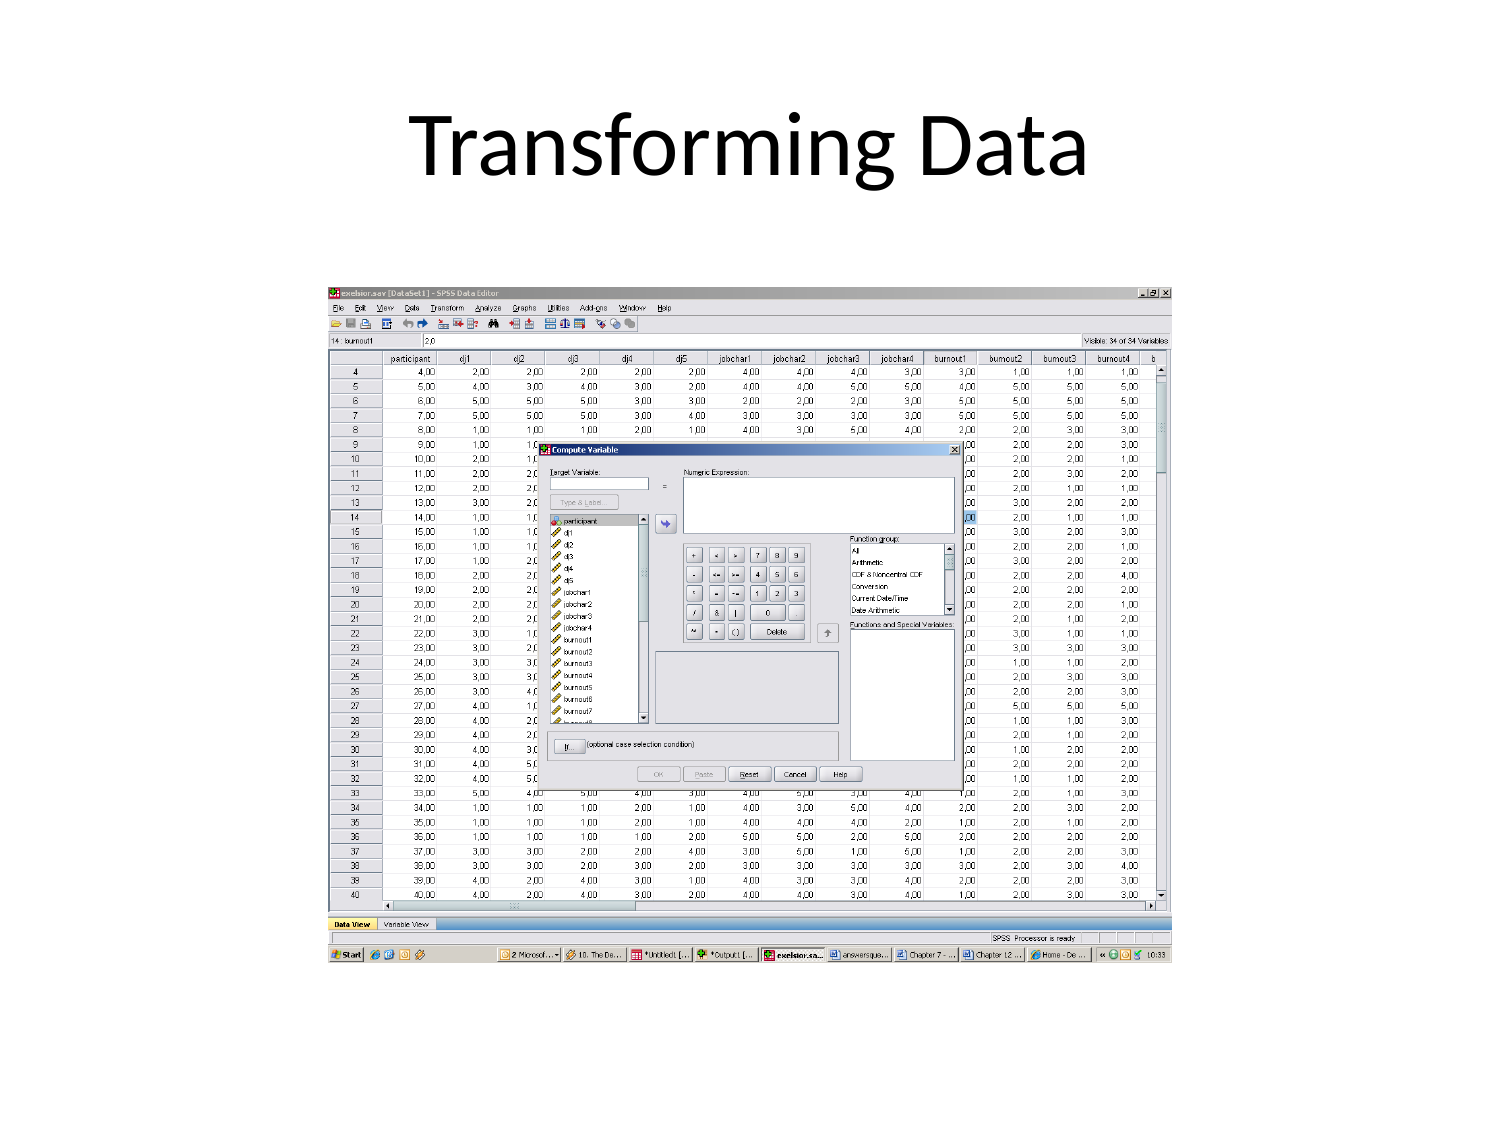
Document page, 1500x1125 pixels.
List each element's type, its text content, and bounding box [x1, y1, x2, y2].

title Transforming Data [75, 45, 1425, 233]
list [327, 287, 1173, 963]
